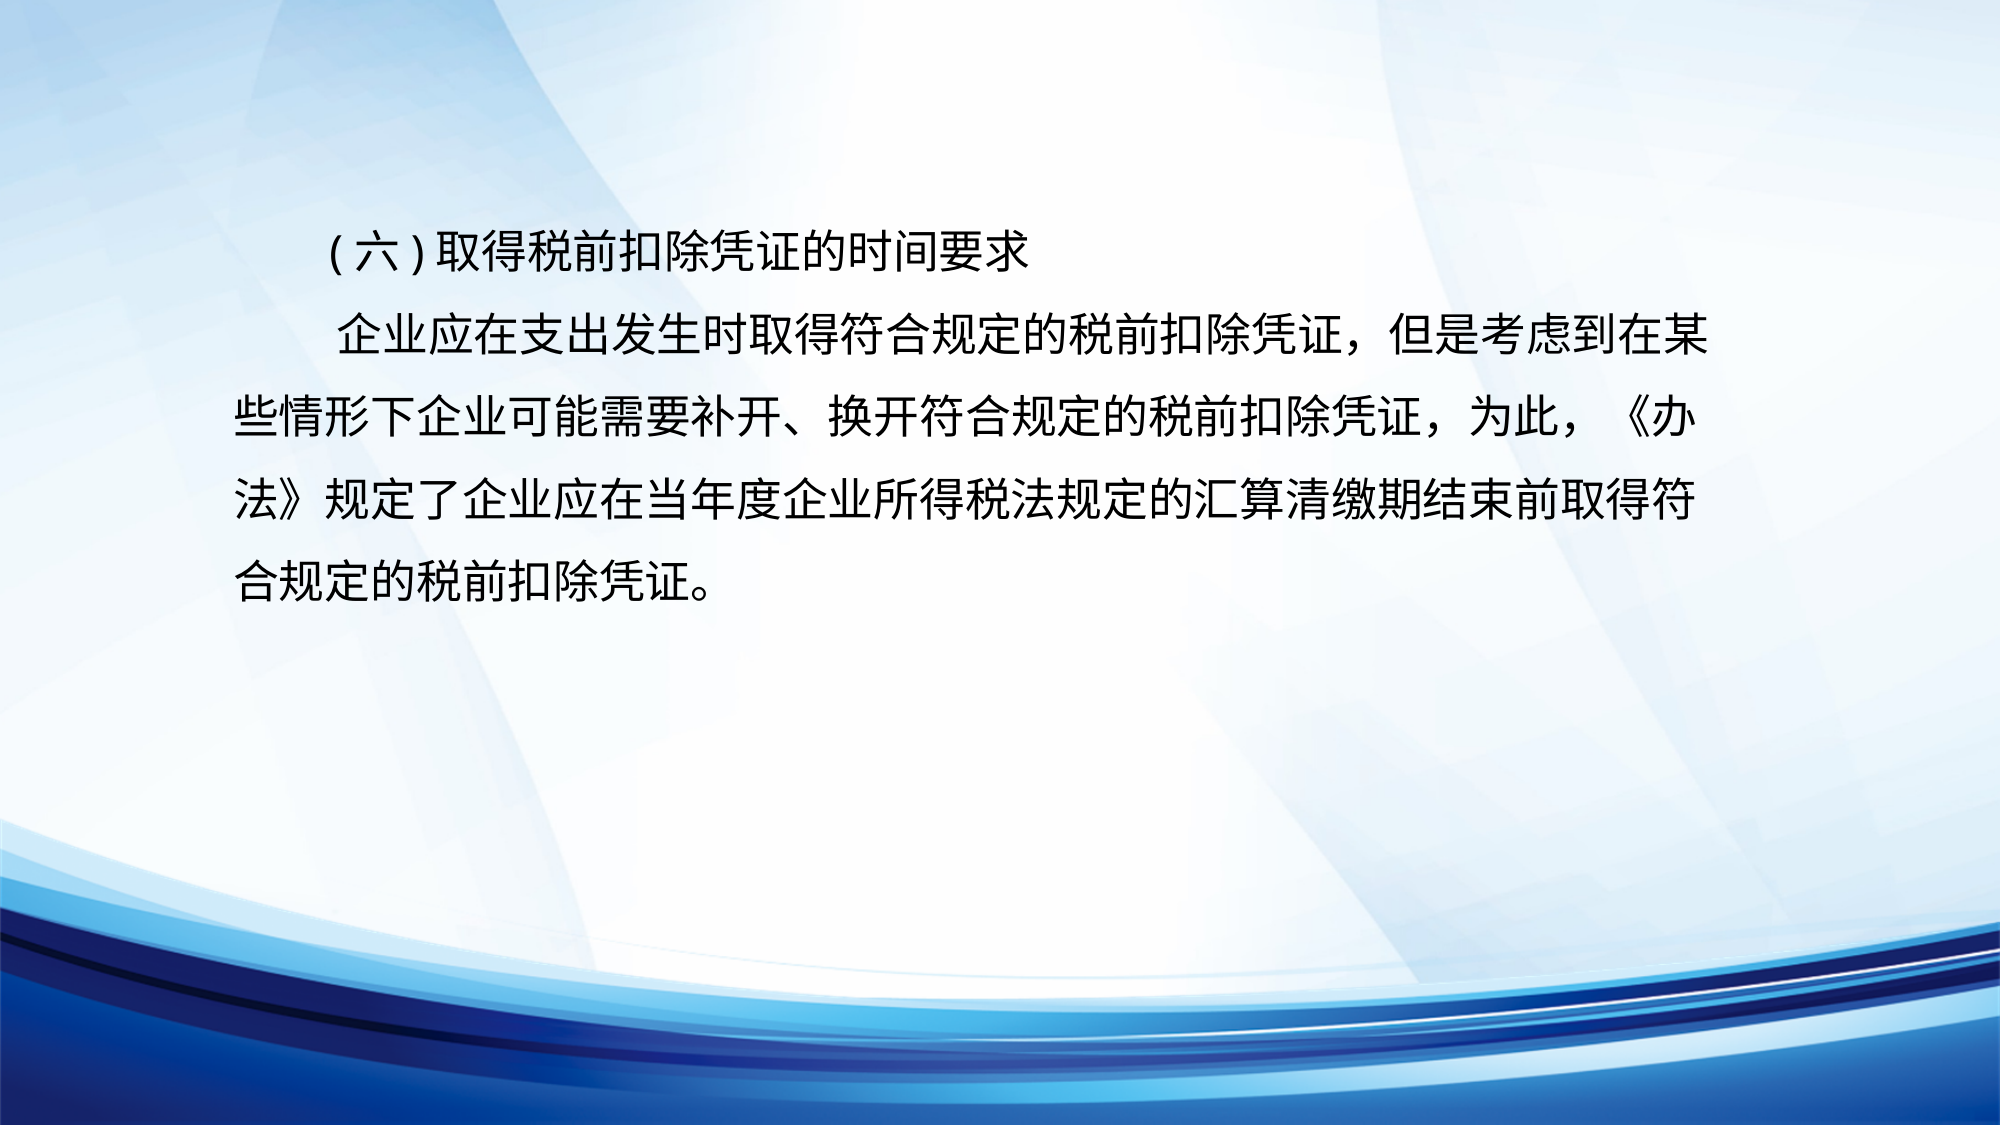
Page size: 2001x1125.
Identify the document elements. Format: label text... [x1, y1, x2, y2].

text_box (六)取得税前扣除凭证的时间要求 企业应在支出发生时取得符合规定的税前扣除凭证，但是考虑到在某些情形下企业可能需要补开、换开符合规定的税前扣除凭证，为此，《办法》规定了企业应在当年度企业所得税法规定的汇算清缴期结束前取得符合规定的税前扣除凭证。 [218, 188, 1740, 698]
picture [0, 0, 2000, 1125]
